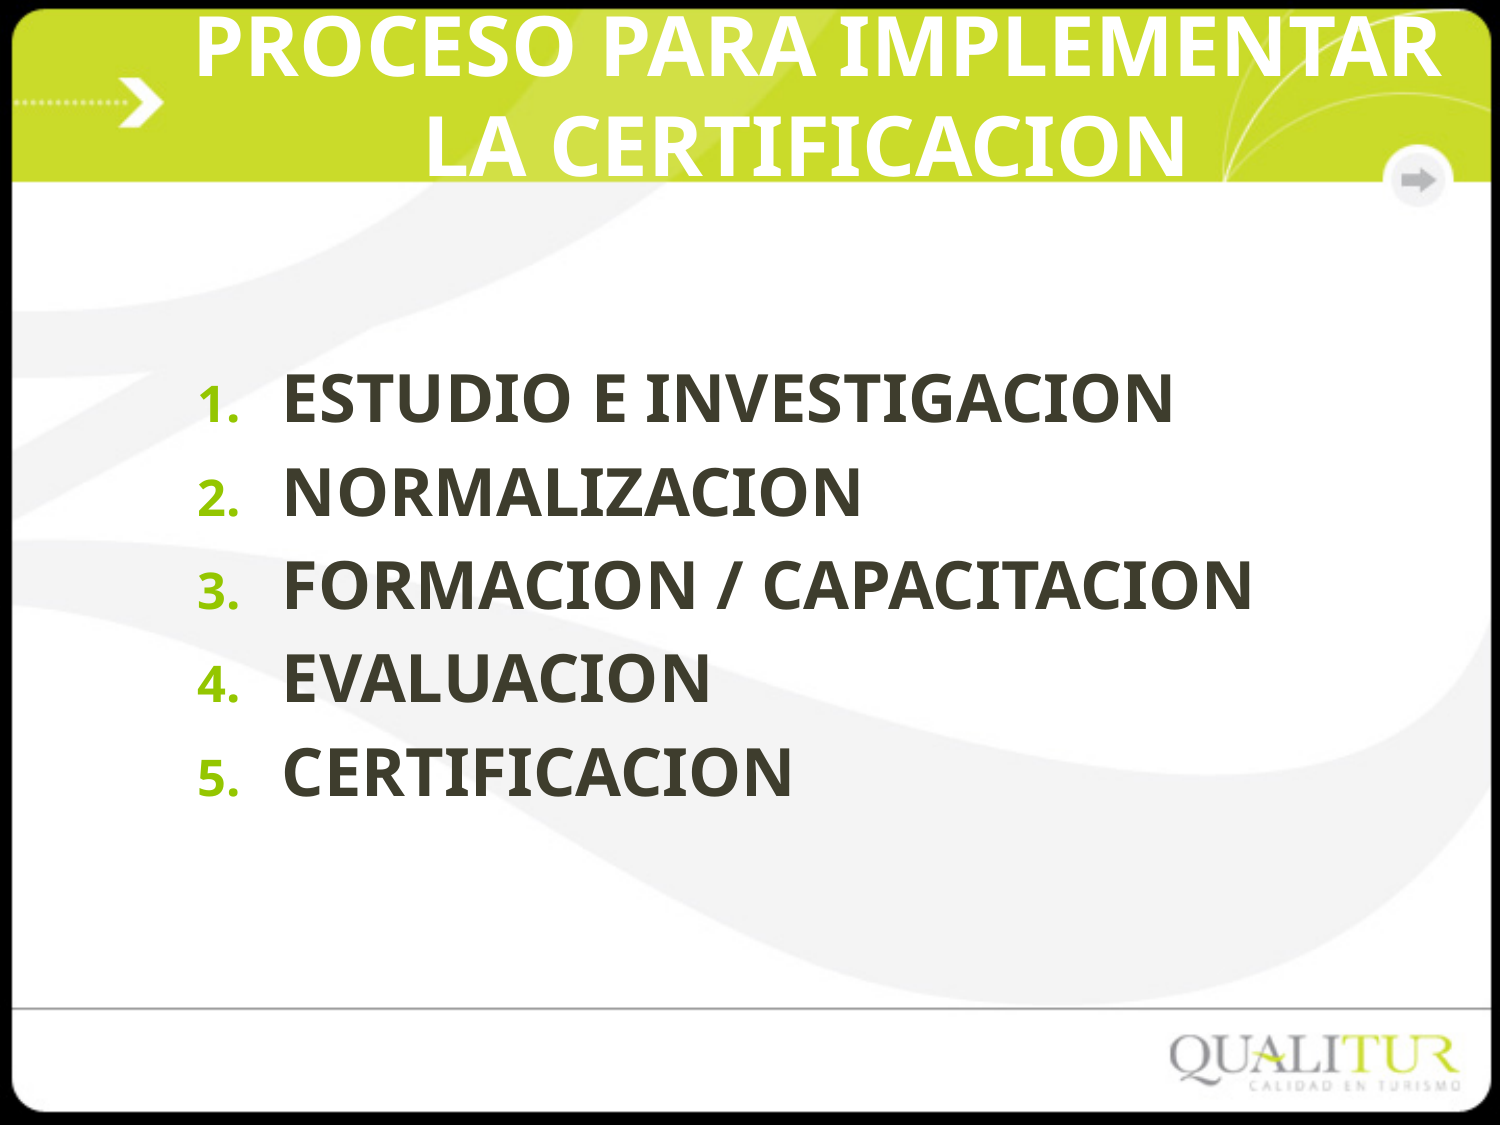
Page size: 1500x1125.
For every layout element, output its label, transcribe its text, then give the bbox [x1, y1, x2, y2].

list ESTUDIO E INVESTIGACION NORMALIZACION FORMACION / CAPACITACION EVALUACION CERTIFICACION [171, 255, 1447, 831]
picture [0, 0, 1500, 1125]
title PROCESO PARA IMPLEMENTAR LA CERTIFICACION [135, 0, 1500, 188]
